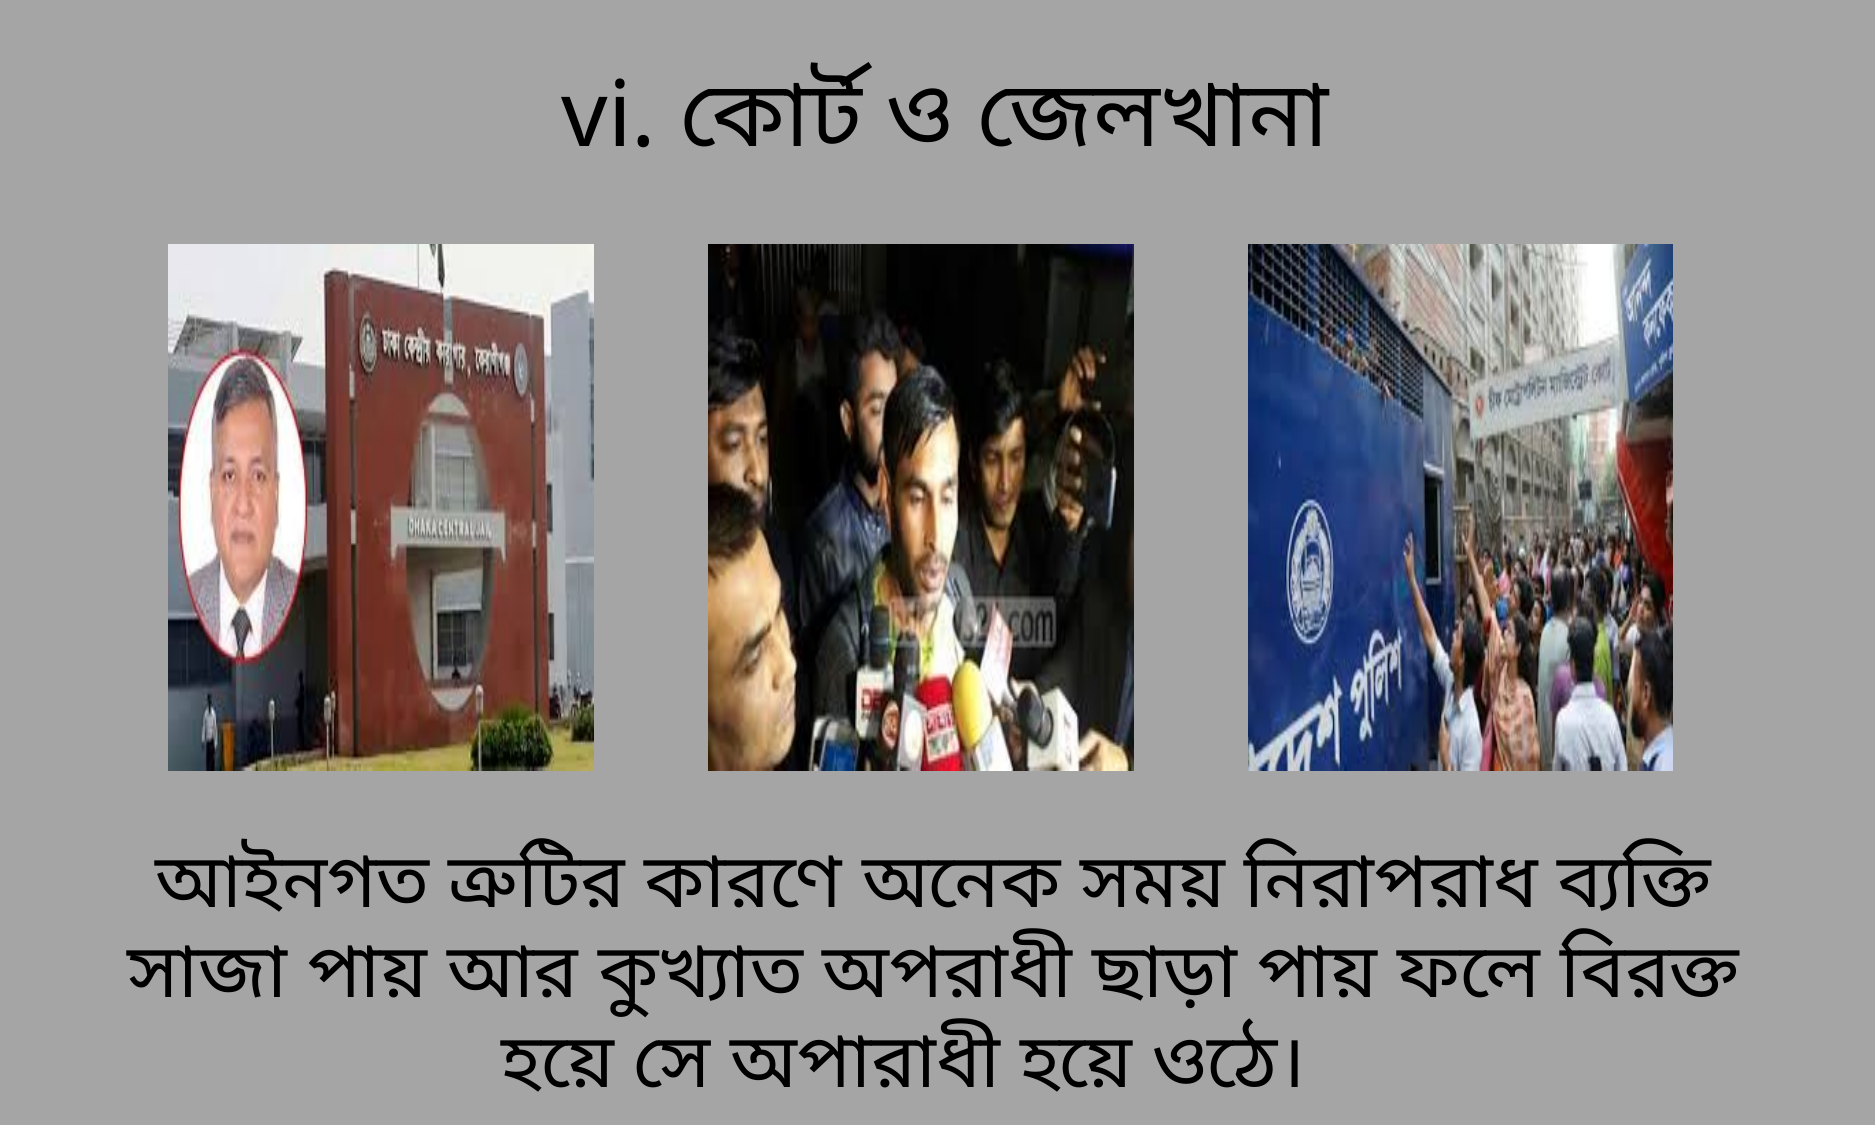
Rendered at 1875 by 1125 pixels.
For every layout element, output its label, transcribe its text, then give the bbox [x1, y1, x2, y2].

picture [1247, 244, 1673, 771]
title vi. কোর্ট ও জেলখানা [87, 59, 1780, 191]
picture [168, 244, 594, 771]
text_box আইনগত ত্রুটির কারণে অনেক সময় নিরাপরাধ ব্যক্তি সাজা পায় আর কুখ্যাত অপরাধী ছাড়া পায় ফলে বিরক্ত হয়ে সে অপারাধী হয়ে ওঠে। [87, 824, 1780, 1110]
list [708, 244, 1134, 771]
